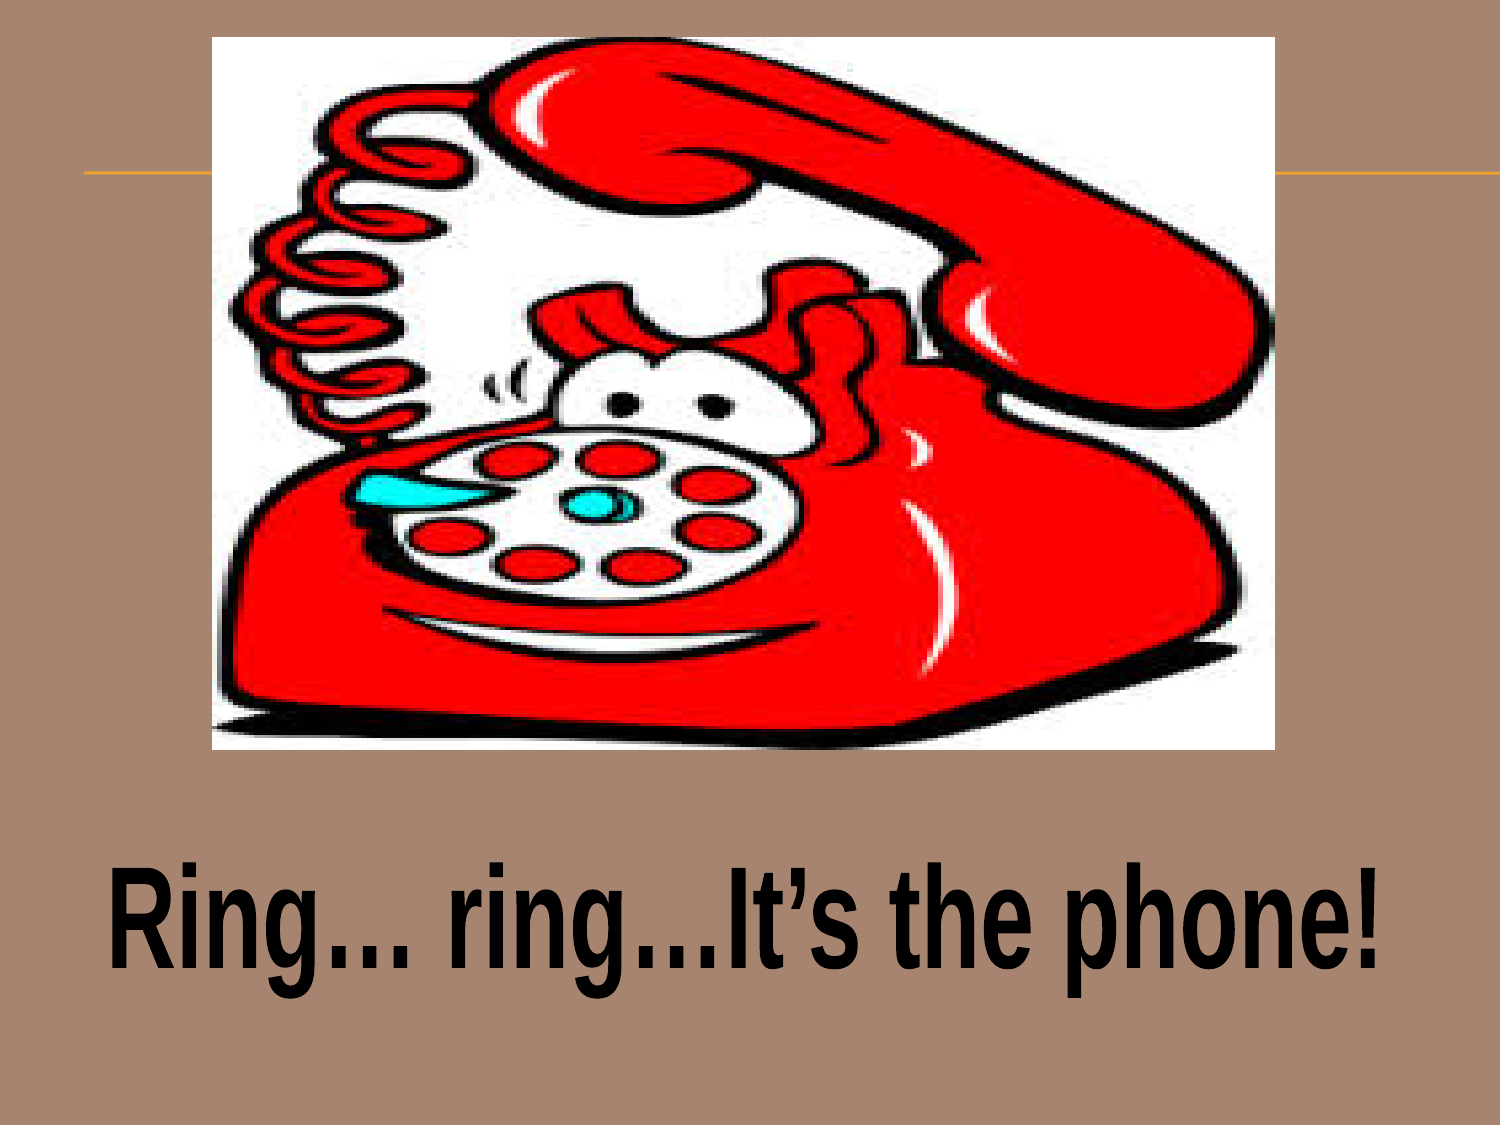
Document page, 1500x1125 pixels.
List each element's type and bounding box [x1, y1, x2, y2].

picture [212, 37, 1276, 750]
